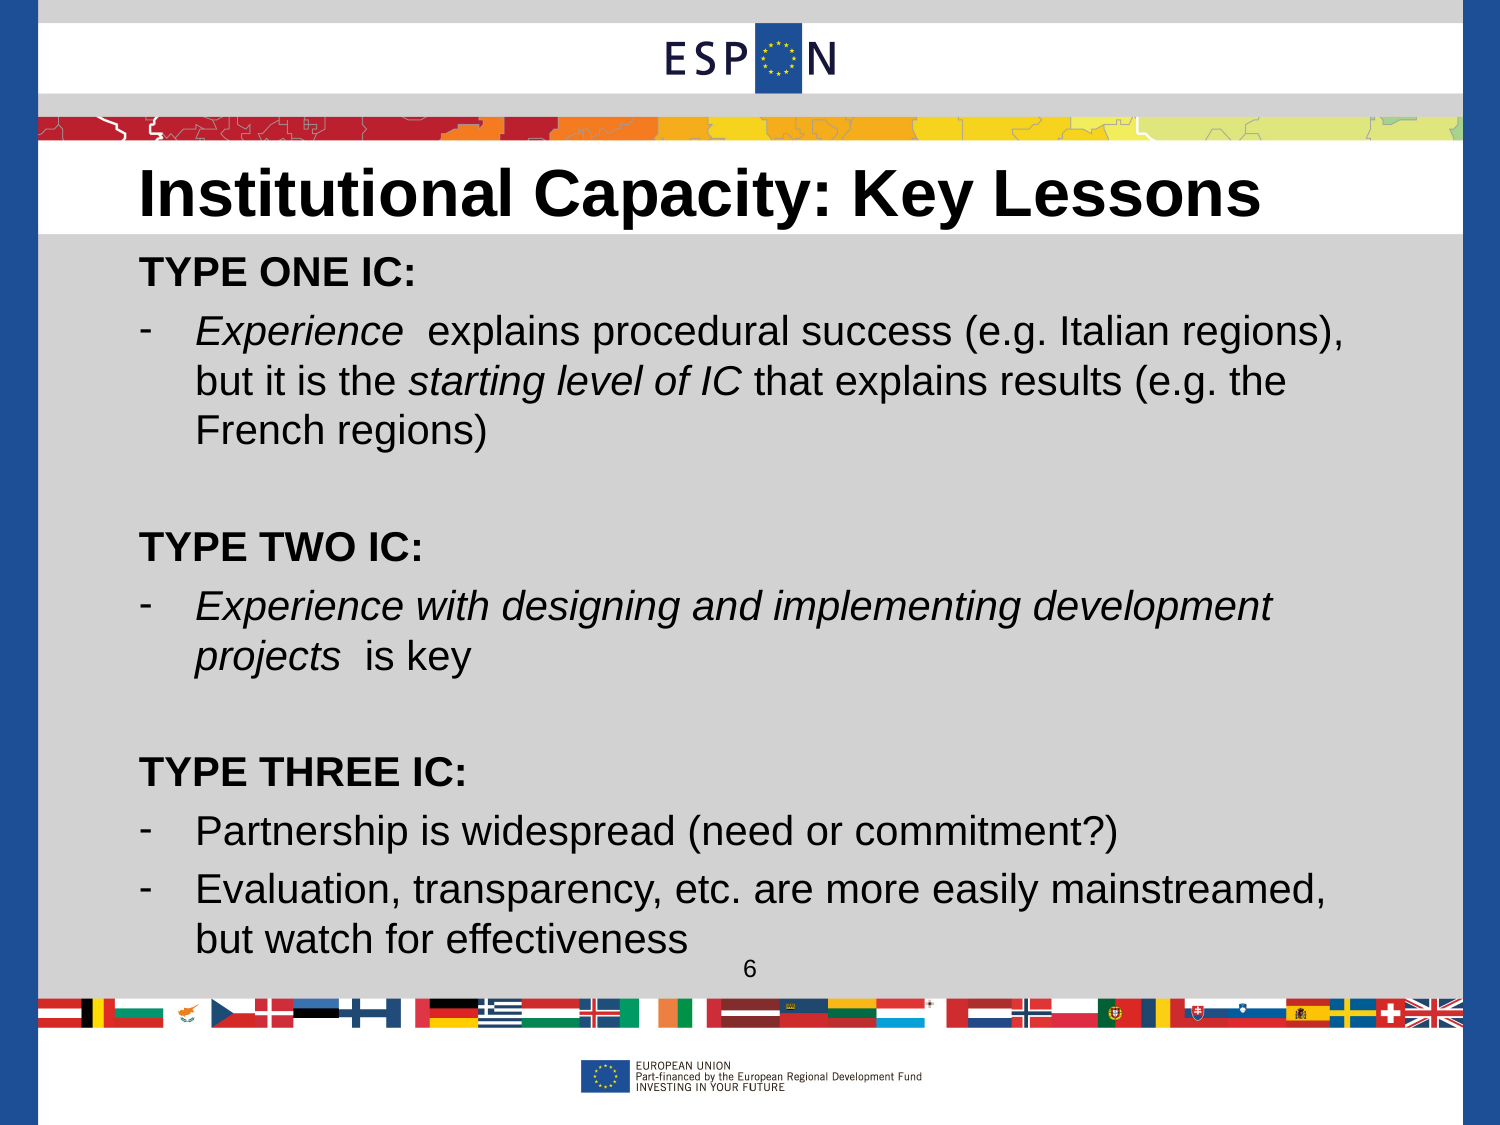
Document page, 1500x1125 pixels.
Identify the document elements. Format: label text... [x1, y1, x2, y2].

picture [0, 0, 1500, 1125]
slide_number 6 [693, 937, 807, 998]
list Institutional Capacity: Key Lessons [26, 143, 1376, 238]
list TYPE ONE IC: Experience explains procedural success (e.g. Italian regions), but it is the starting level of IC that explains results (e.g. the French regions) TYPE TWO IC: Experience with designing and implementing development projects is key TYPE THREE IC: Partnership is widespread (need or commitment?) Evaluation, transparency, etc. are more easily mainstreamed, but watch for effectiveness [123, 238, 1376, 938]
